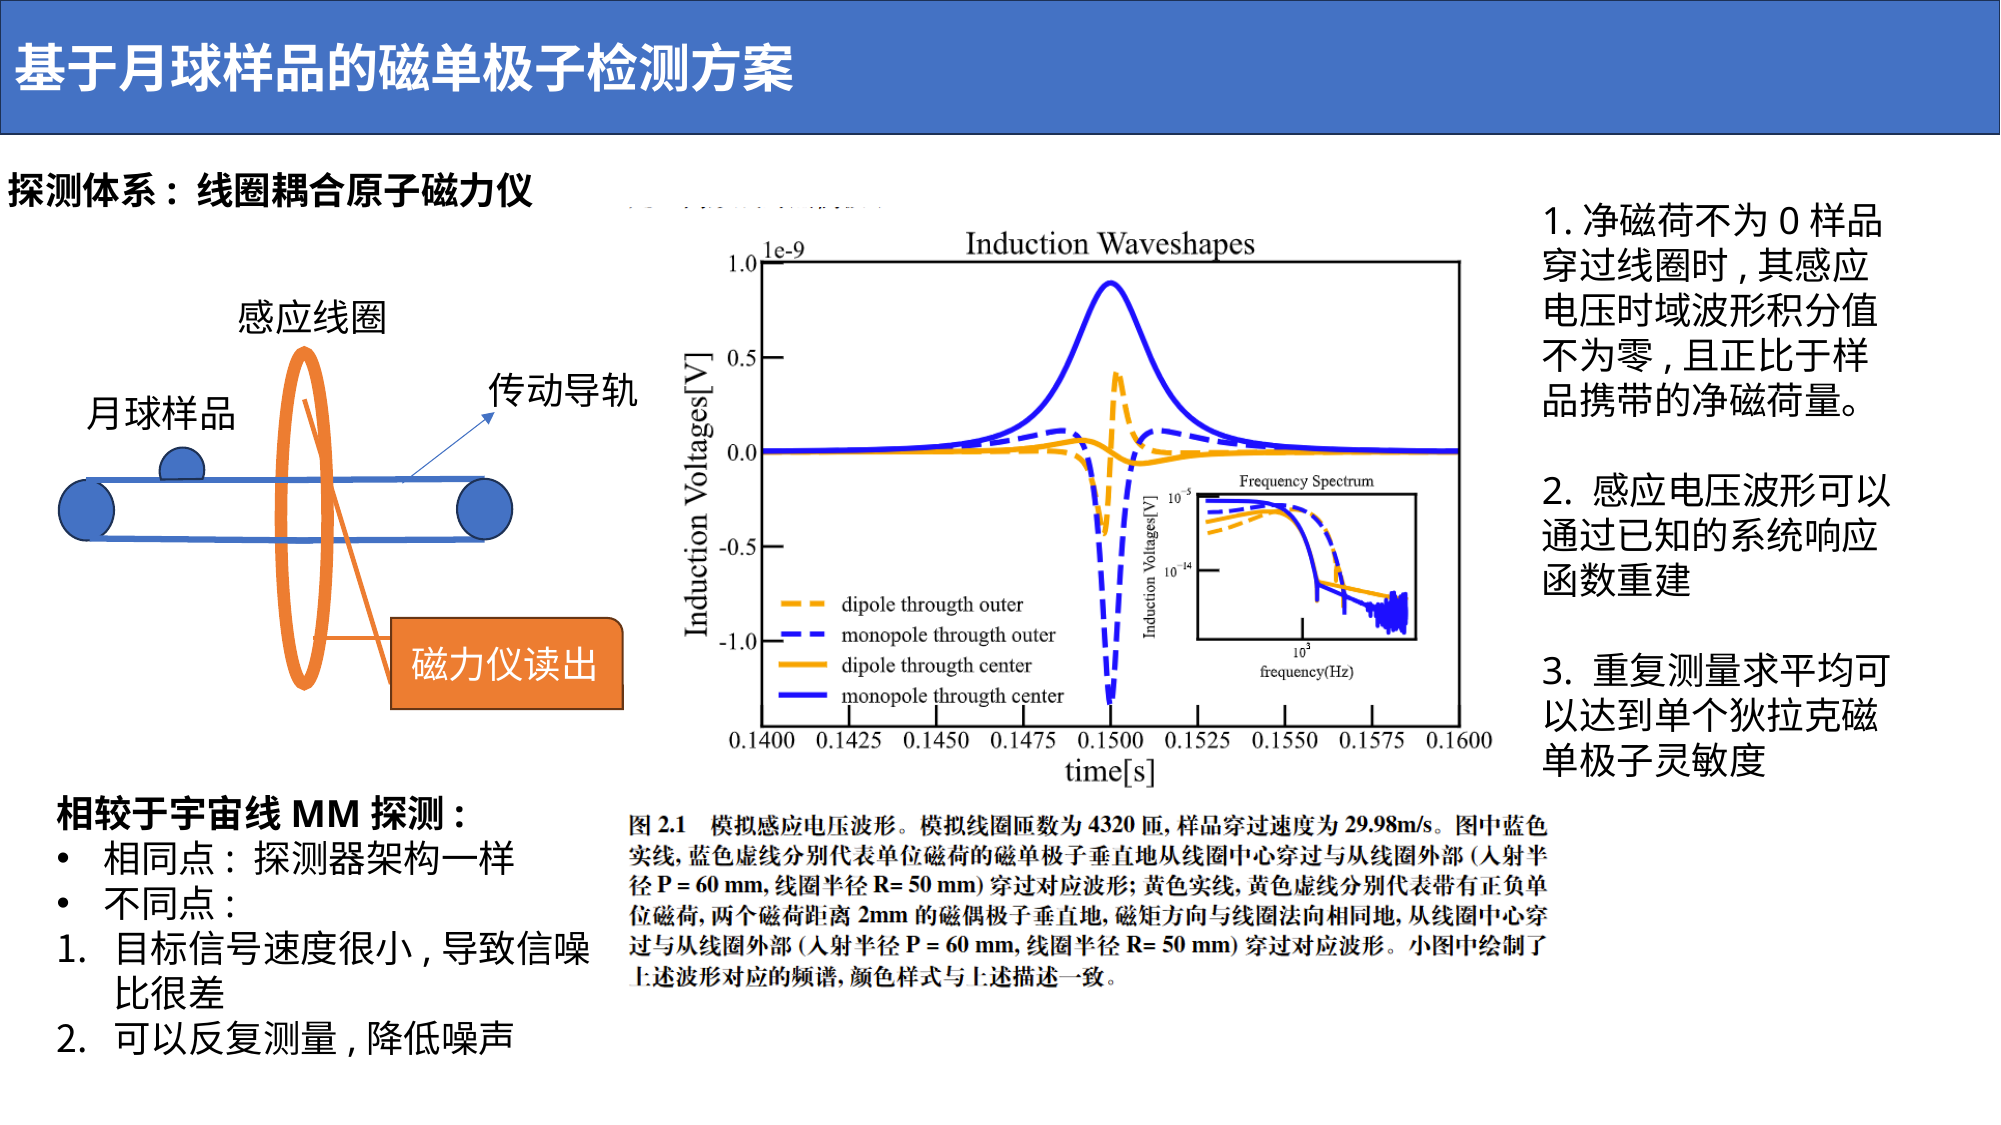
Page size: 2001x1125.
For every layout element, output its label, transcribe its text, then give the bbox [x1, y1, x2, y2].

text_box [402, 412, 495, 484]
text_box 感应线圈 [223, 286, 403, 346]
text_box [280, 541, 329, 686]
text_box [57, 478, 116, 542]
text_box [158, 446, 206, 479]
text_box 传动导轨 [474, 359, 588, 420]
text_box [455, 479, 514, 541]
text_box 1.净磁荷不为0样品穿过线圈时,其感应电压时域波形积分值不为零,且正比于样品携带的净磁荷量。 2. 感应电压波形可以通过已知的系统响应函数重建 3. 重复测量求平均可以达到单个狄拉克磁单极子灵敏度 [1527, 190, 1917, 880]
picture [588, 207, 1568, 1000]
text_box 探测体系: 线圈耦合原子磁力仪 [0, 159, 549, 220]
text_box 基于月球样品的磁单极子检测方案 [0, 0, 2000, 135]
text_box 月球样品 [71, 382, 252, 443]
text_box 磁力仪读出 [390, 616, 588, 711]
text_box 相较于宇宙线MM探测: 相同点: 探测器架构一样 不同点: 目标信号速度很小,导致信噪比很差 可以反复测量,降低噪声 [41, 782, 615, 1068]
text_box [279, 480, 329, 539]
text_box [280, 351, 328, 478]
